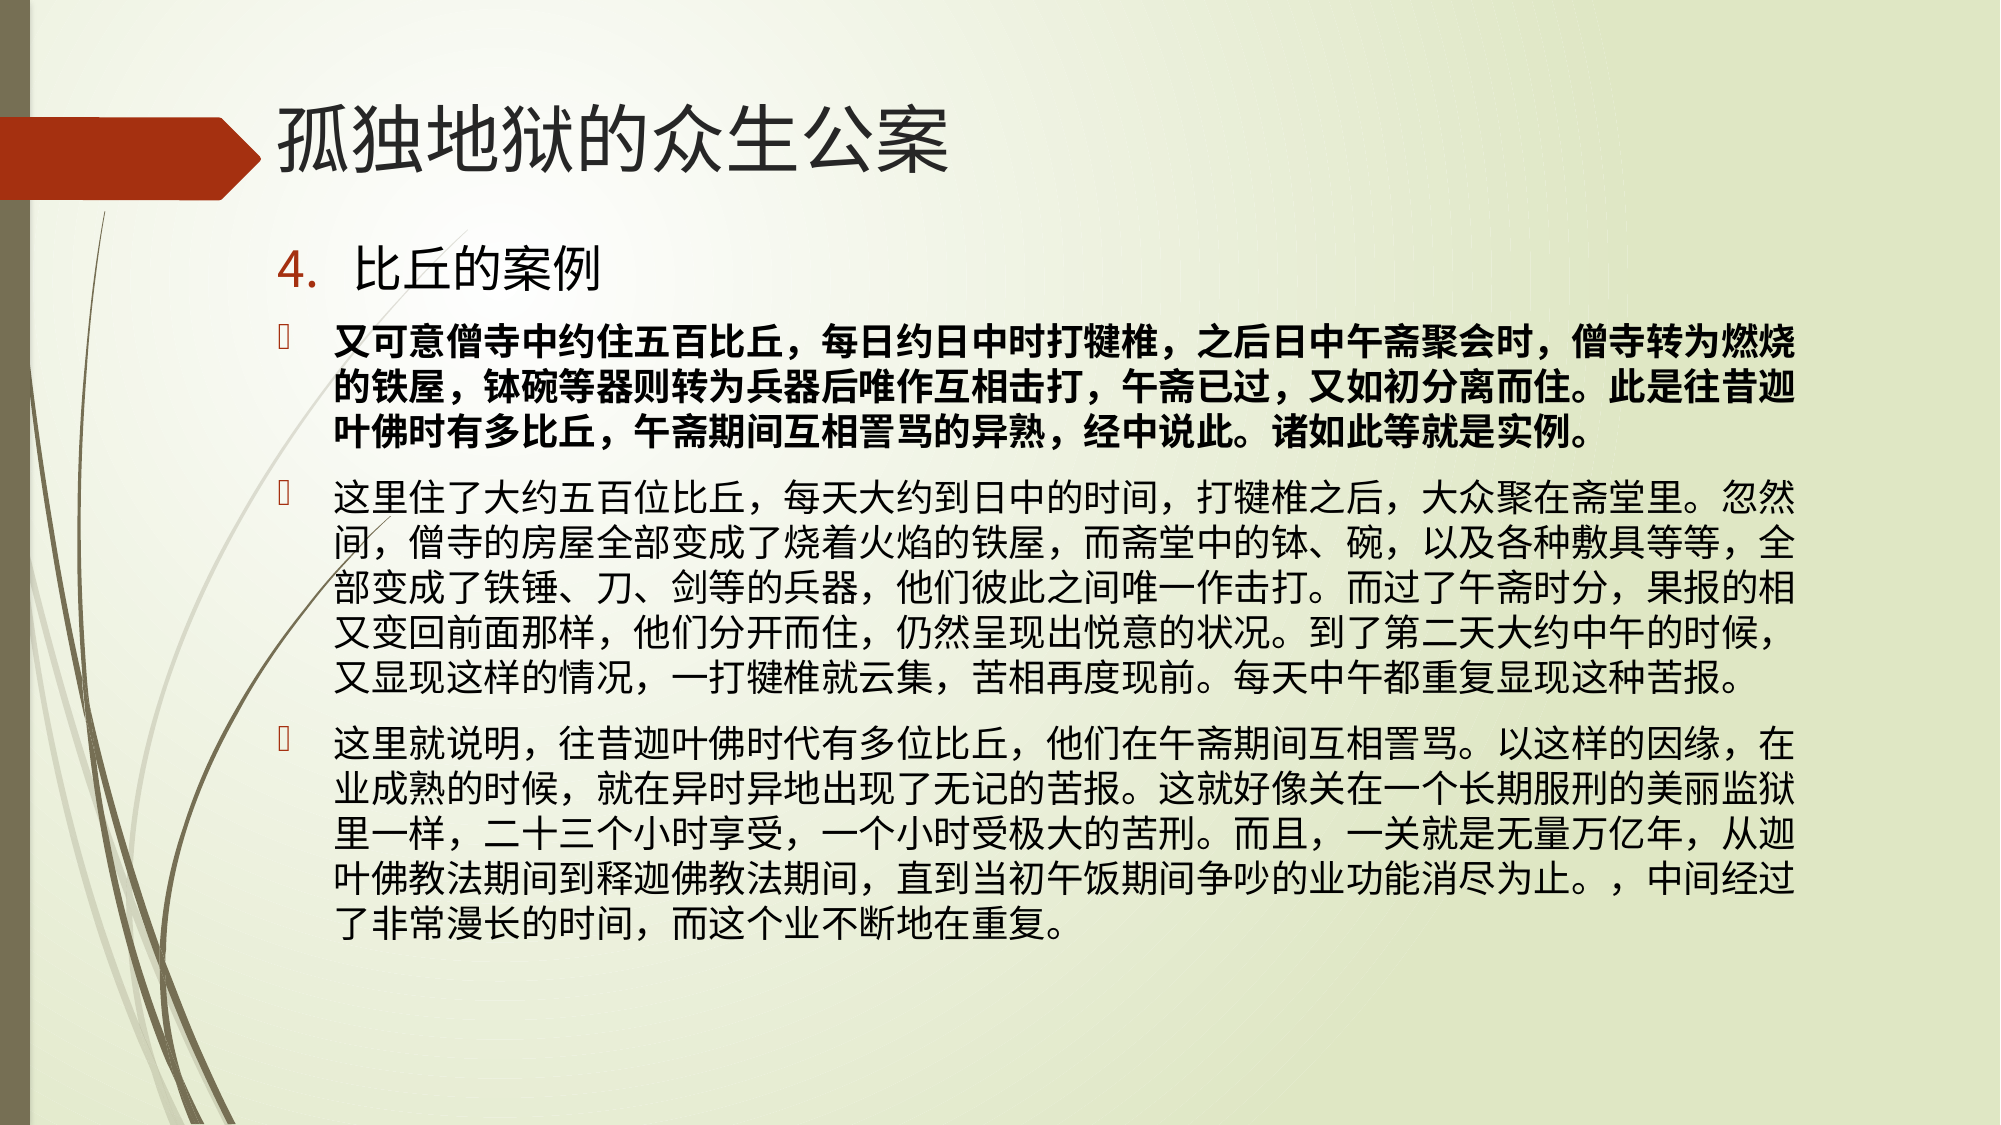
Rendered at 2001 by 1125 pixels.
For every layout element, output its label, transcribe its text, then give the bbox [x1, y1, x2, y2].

list 比丘的案例 又可意僧寺中约住五百比丘，每日约日中时打犍椎，之后日中午斋聚会时，僧寺转为燃烧的铁屋，钵碗等器则转为兵器后唯作互相击打，午斋已过，又如初分离而住。此是往昔迦叶佛时有多比丘，午斋期间互相詈骂的异熟，经中说此。诸如此等就是实例。 这里住了大约五百位比丘，每天大约到日中的时间，打犍椎之后，大众聚在斋堂里。忽然间，僧寺的房屋全部变成了烧着火焰的铁屋，而斋堂中的钵、碗，以及各种敷具等等，全部变成了铁锤、刀、剑等的兵器，他们彼此之间唯一作击打。而过了午斋时分，果报的相又变回前面那样，他们分开而住，仍然呈现出悦意的状况。到了第二天大约中午的时候，又显现这样的情况，一打犍椎就云集，苦相再度现前。每天中午都重复显现这种苦报。 这里就说明，往昔迦叶佛时代有多位比丘，他们在午斋期间互相詈骂。以这样的因缘，在业成熟的时候，就在异时异地出现了无记的苦报。这就好像关在一个长期服刑的美丽监狱里一样，二十三个小时享受，一个小时受极大的苦刑。而且，一关就是无量万亿年，从迦叶佛教法期间到释迦佛教法期间，直到当初午饭期间争吵的业功能消尽为止。，中间经过了非常漫长的时间，而这个业不断地在重复。 [262, 229, 1830, 1045]
title 孤独地狱的众生公案 [260, 84, 1832, 295]
